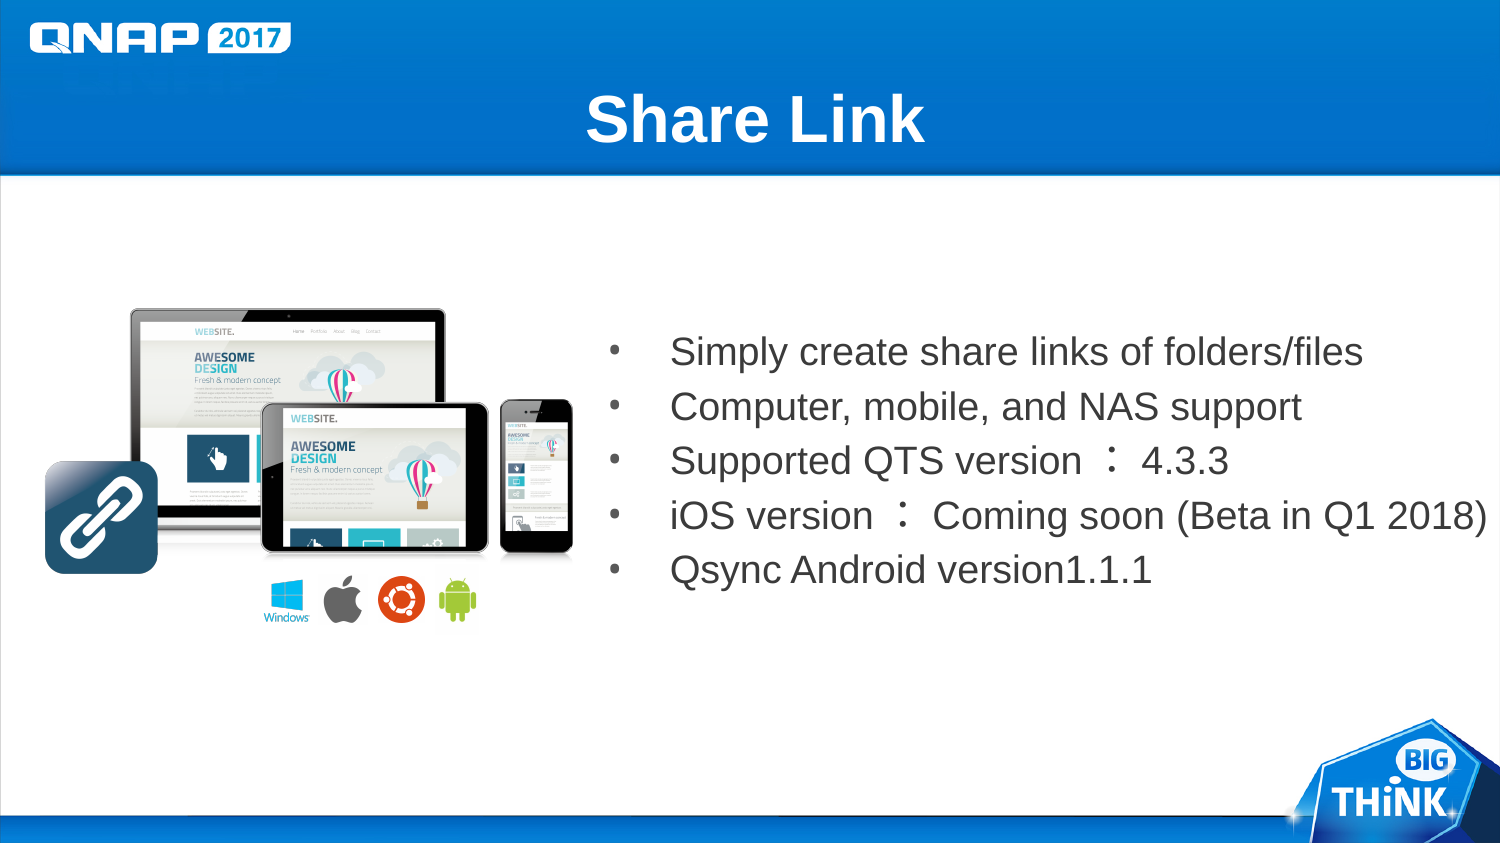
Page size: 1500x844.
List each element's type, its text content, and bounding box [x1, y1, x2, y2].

title Share Link [35, 58, 1477, 174]
picture [0, 0, 1500, 843]
list Simply create share links of folders/files Computer, mobile, and NAS support Supported QTS version：4.3.3 iOS version：Coming soon (Beta in Q1 2018) Qsync Android version1.1.1 [579, 303, 1500, 807]
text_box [253, 563, 479, 636]
